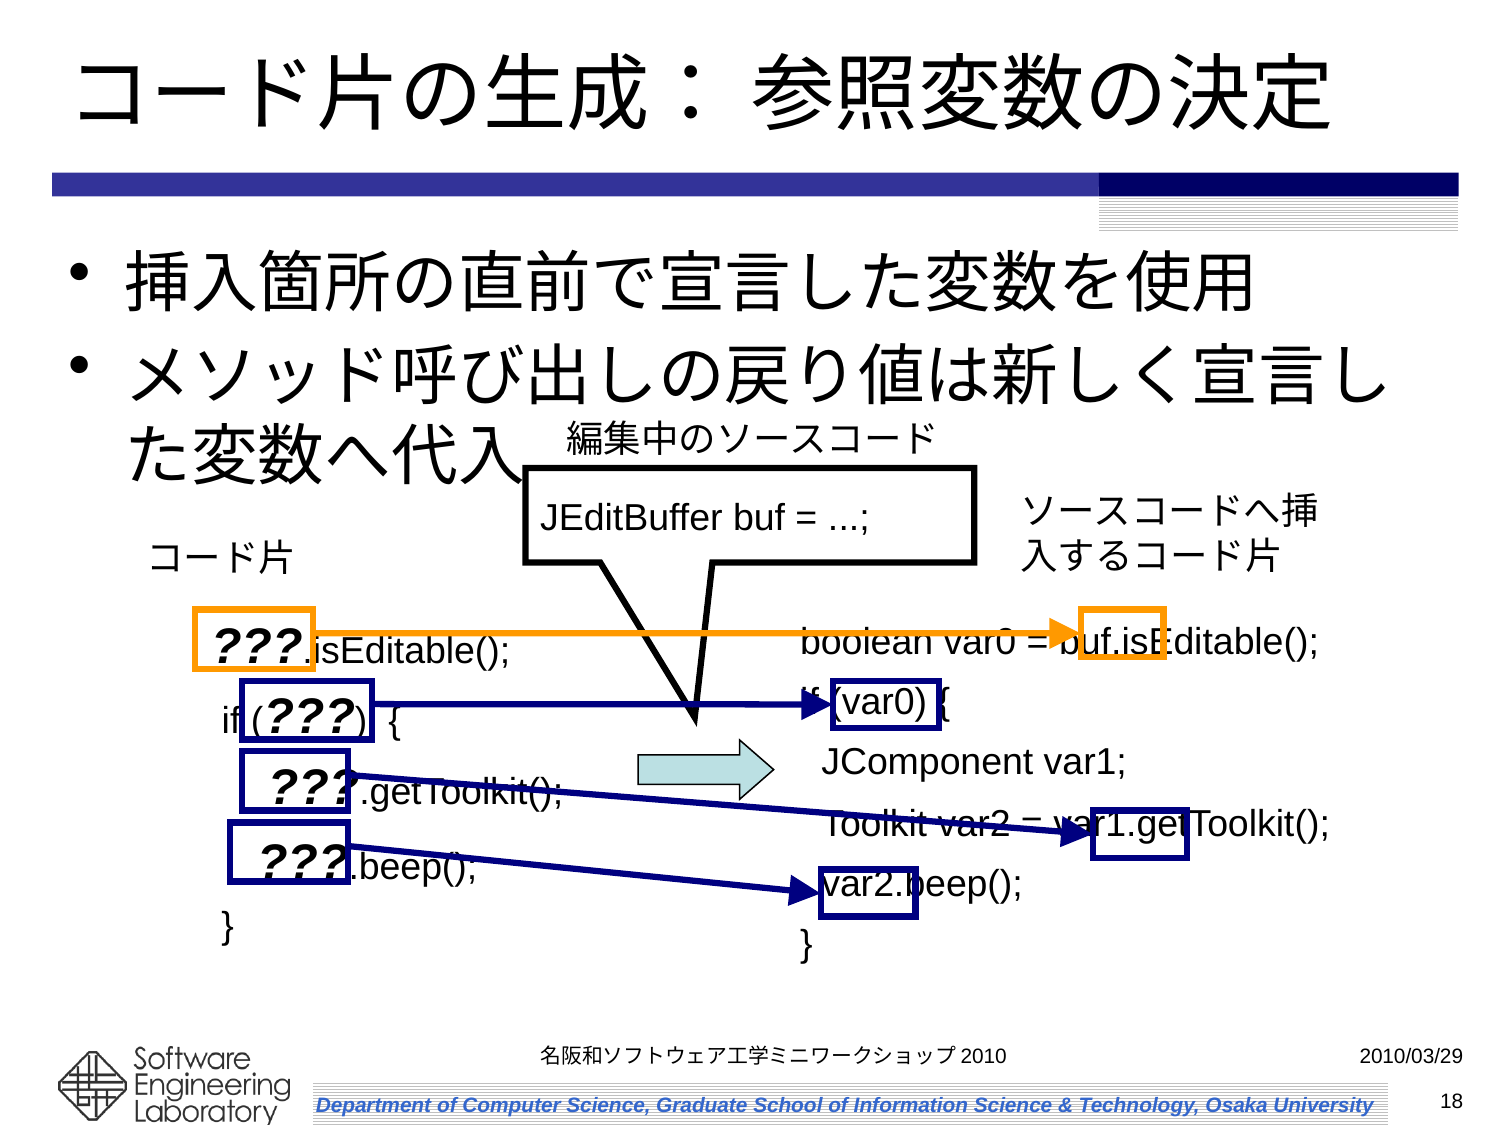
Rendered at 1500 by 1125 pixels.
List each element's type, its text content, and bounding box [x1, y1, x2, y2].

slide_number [1245, 1034, 1479, 1083]
slide_number 18 [1387, 1083, 1479, 1125]
text_box 編集中のソースコード [551, 407, 954, 468]
picture [58, 1083, 290, 1125]
text_box JEditBuffer buf = ...; [525, 467, 975, 608]
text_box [194, 609, 1164, 669]
text_box } [206, 893, 249, 953]
text_box コード片 [131, 527, 490, 587]
list 挿入箇所の直前で宣言した変数を使用 メソッド呼び出しの戻り値は新しく宣言した変数へ代入 [52, 231, 1460, 1083]
text_box boolean var0 = buf.isEditable(); if (var0) { JComponent var1; Toolkit var2 = var1.getToolkit(); var2.beep(); } [785, 609, 1459, 972]
text_box ソースコードへ挿入するコード片 [1005, 479, 1365, 585]
footer 名阪和ソフトウェア工学ミニワークショップ2010 [312, 1034, 1235, 1083]
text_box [229, 680, 1188, 917]
title コード片の生成： 参照変数の決定 [51, 18, 1459, 162]
